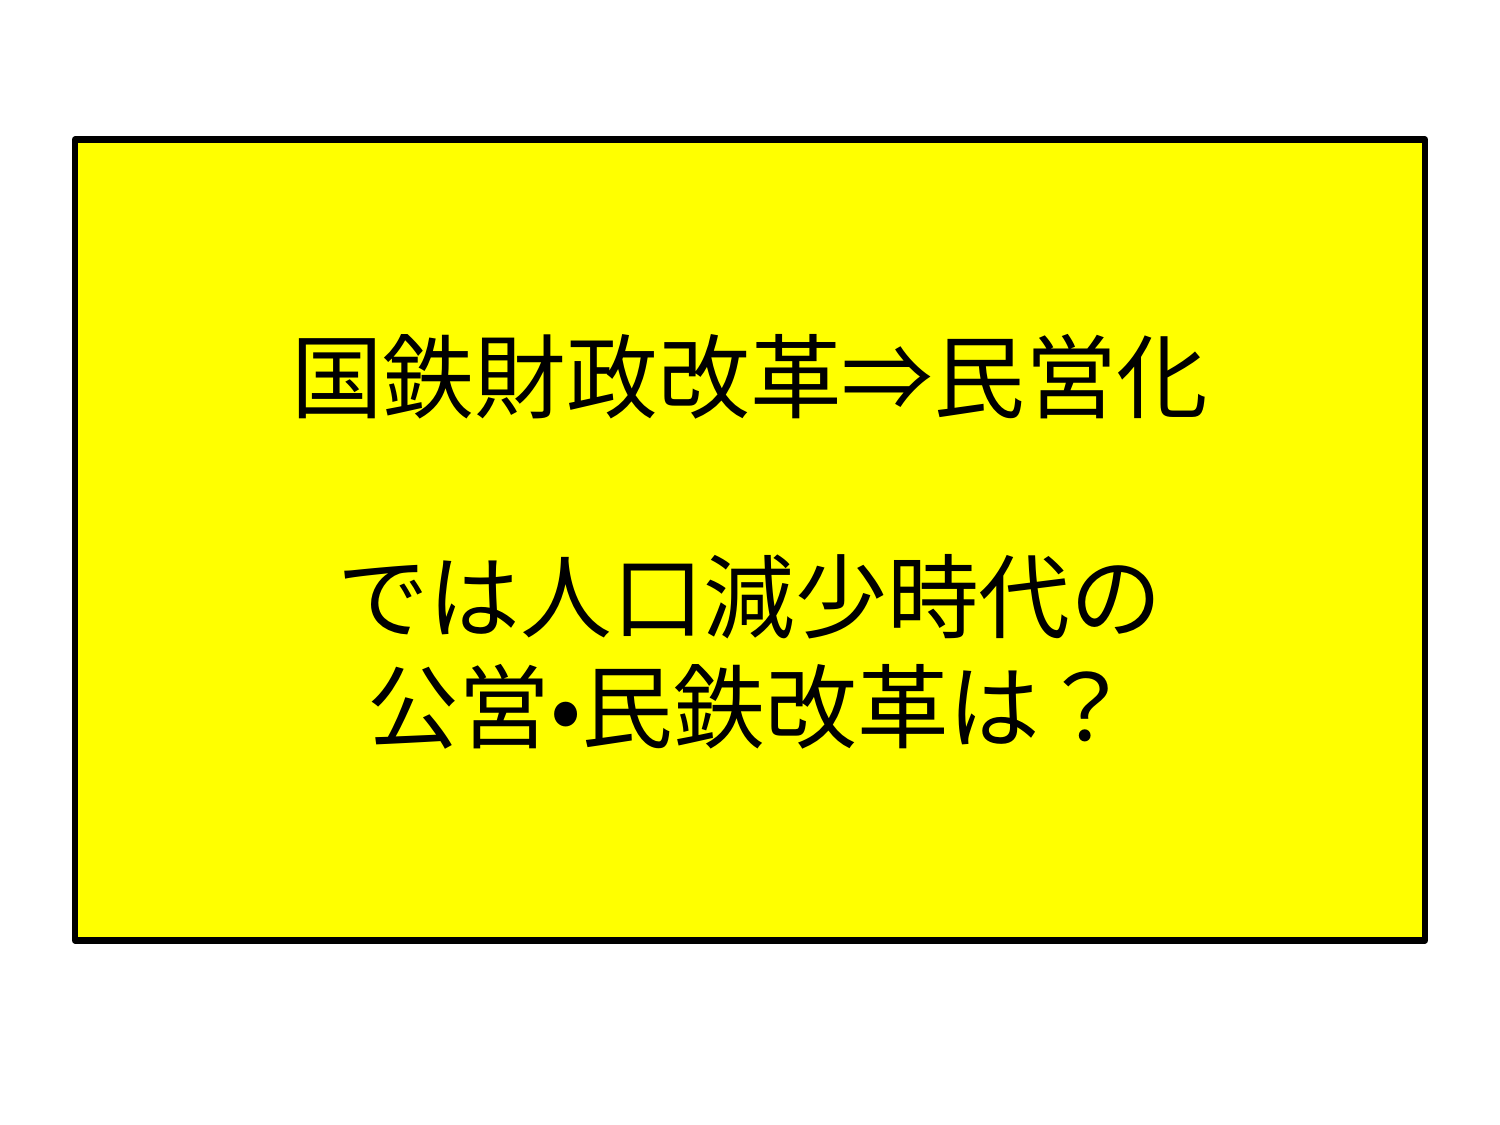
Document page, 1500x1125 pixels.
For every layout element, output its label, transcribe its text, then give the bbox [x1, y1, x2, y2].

title 国鉄財政改革⇒民営化 では人口減少時代の 公営・民鉄改革は？ [75, 139, 1425, 941]
